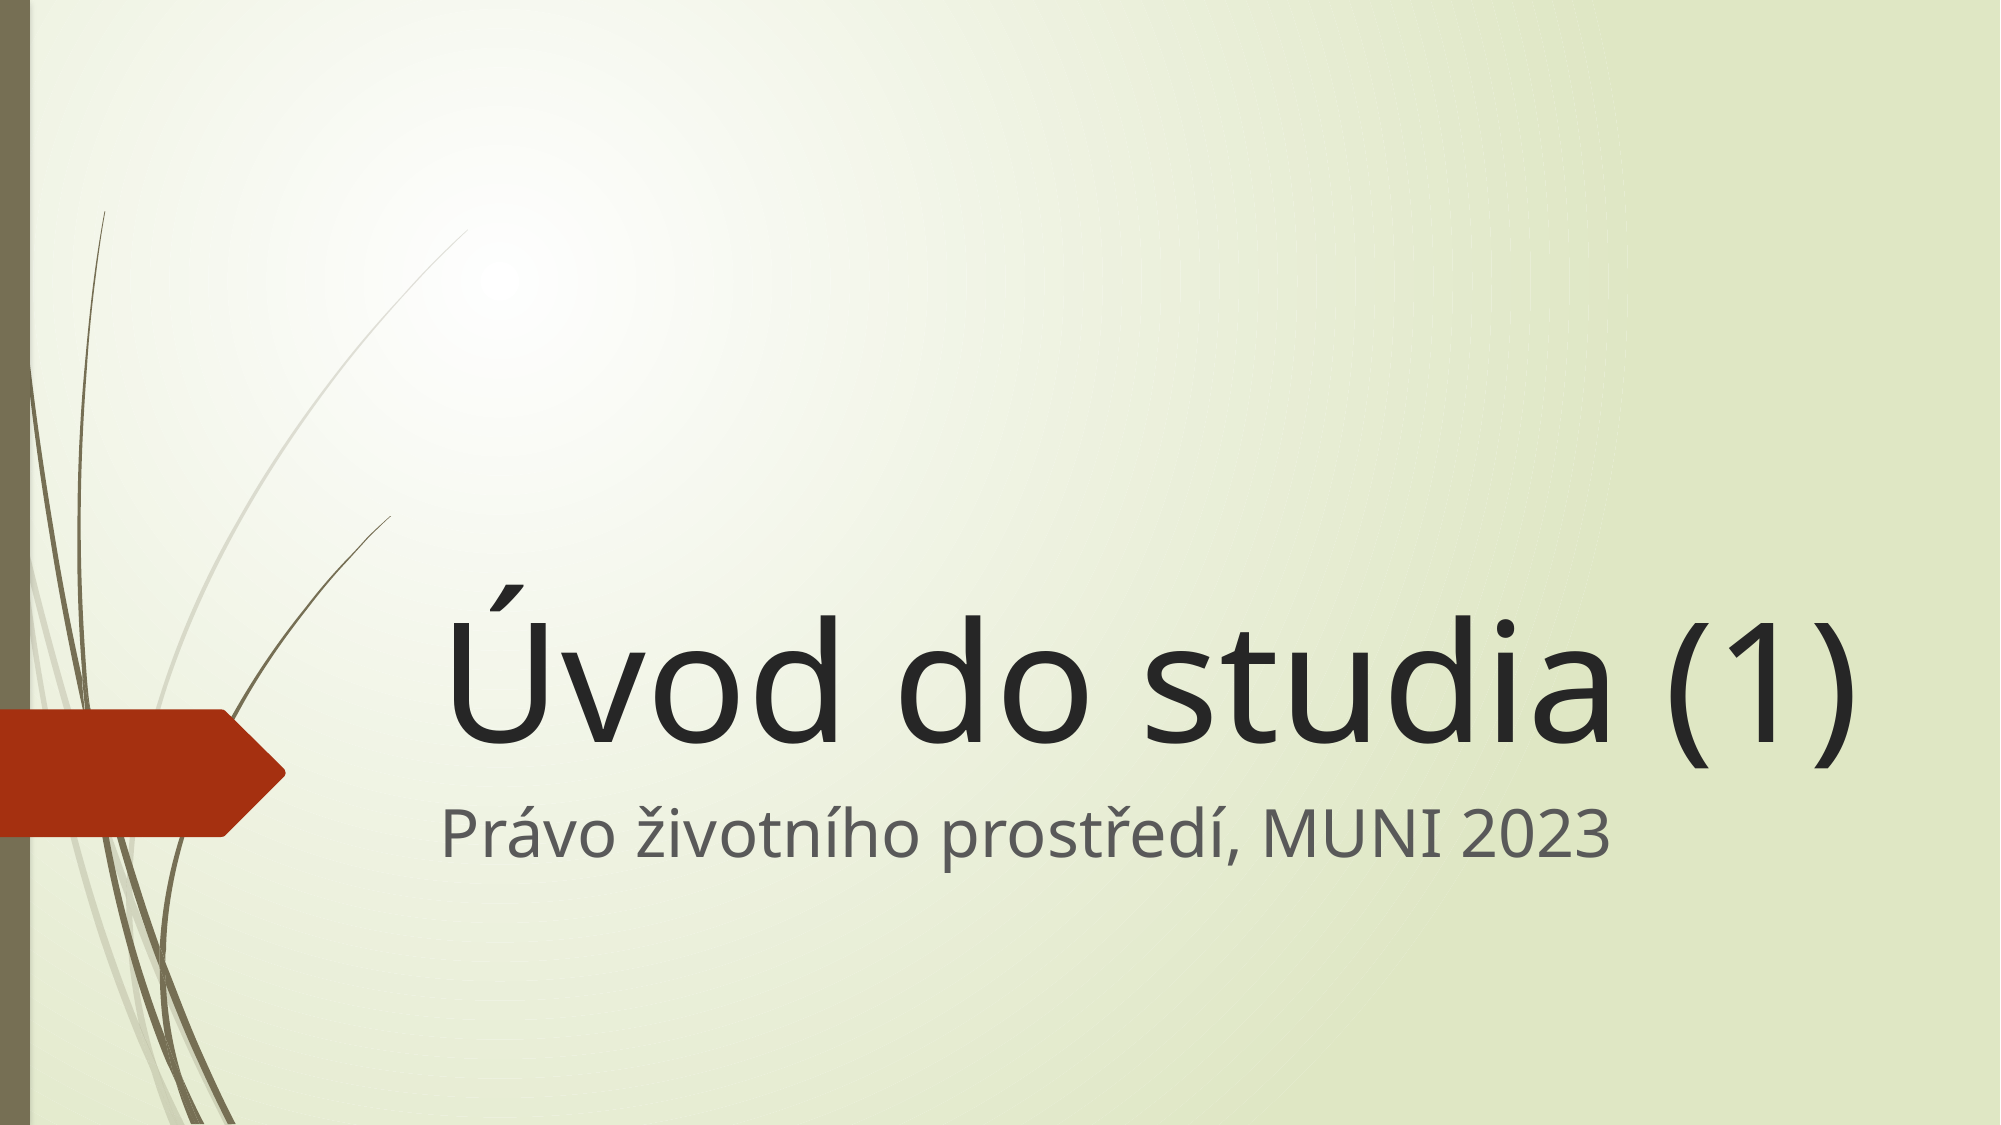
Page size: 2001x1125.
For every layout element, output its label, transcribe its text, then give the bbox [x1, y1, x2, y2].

title Úvod do studia (1) [424, 412, 1888, 783]
subtitle Právo životního prostředí, MUNI 2023 [424, 783, 1888, 969]
